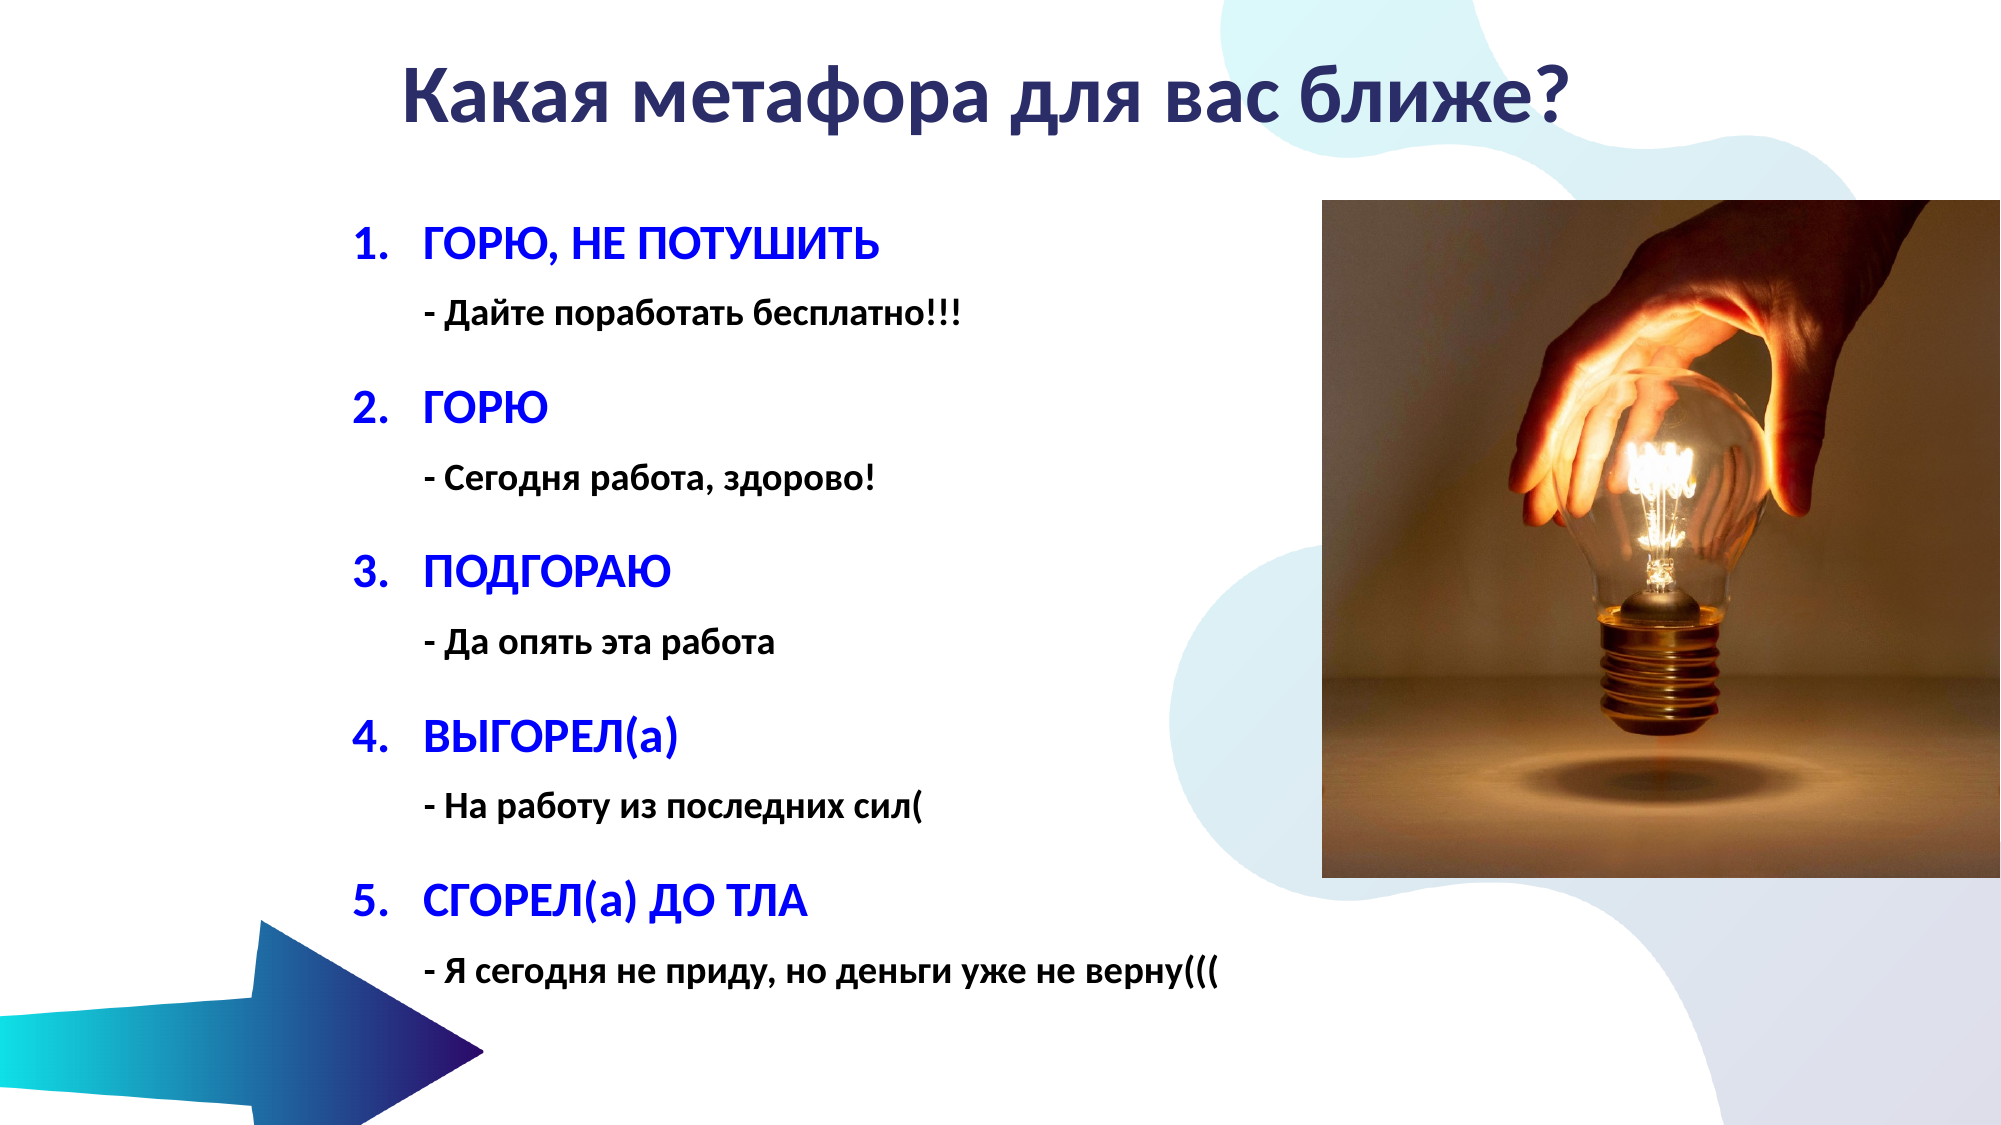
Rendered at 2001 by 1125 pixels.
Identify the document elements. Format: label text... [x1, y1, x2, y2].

list ГОРЮ, НЕ ПОТУШИТЬ - Дайте поработать бесплатно!!! ГОРЮ - Сегодня работа, здорово! ПОДГОРАЮ - Да опять эта работа ВЫГОРЕЛ(а) - На работу из последних сил( СГОРЕЛ(а) ДО ТЛА - Я сегодня не приду, но деньги уже не верну((( [337, 178, 1756, 1005]
picture [0, 919, 484, 1125]
picture [1322, 200, 2000, 879]
title Какая метафора для вас ближе? [125, 25, 1851, 167]
